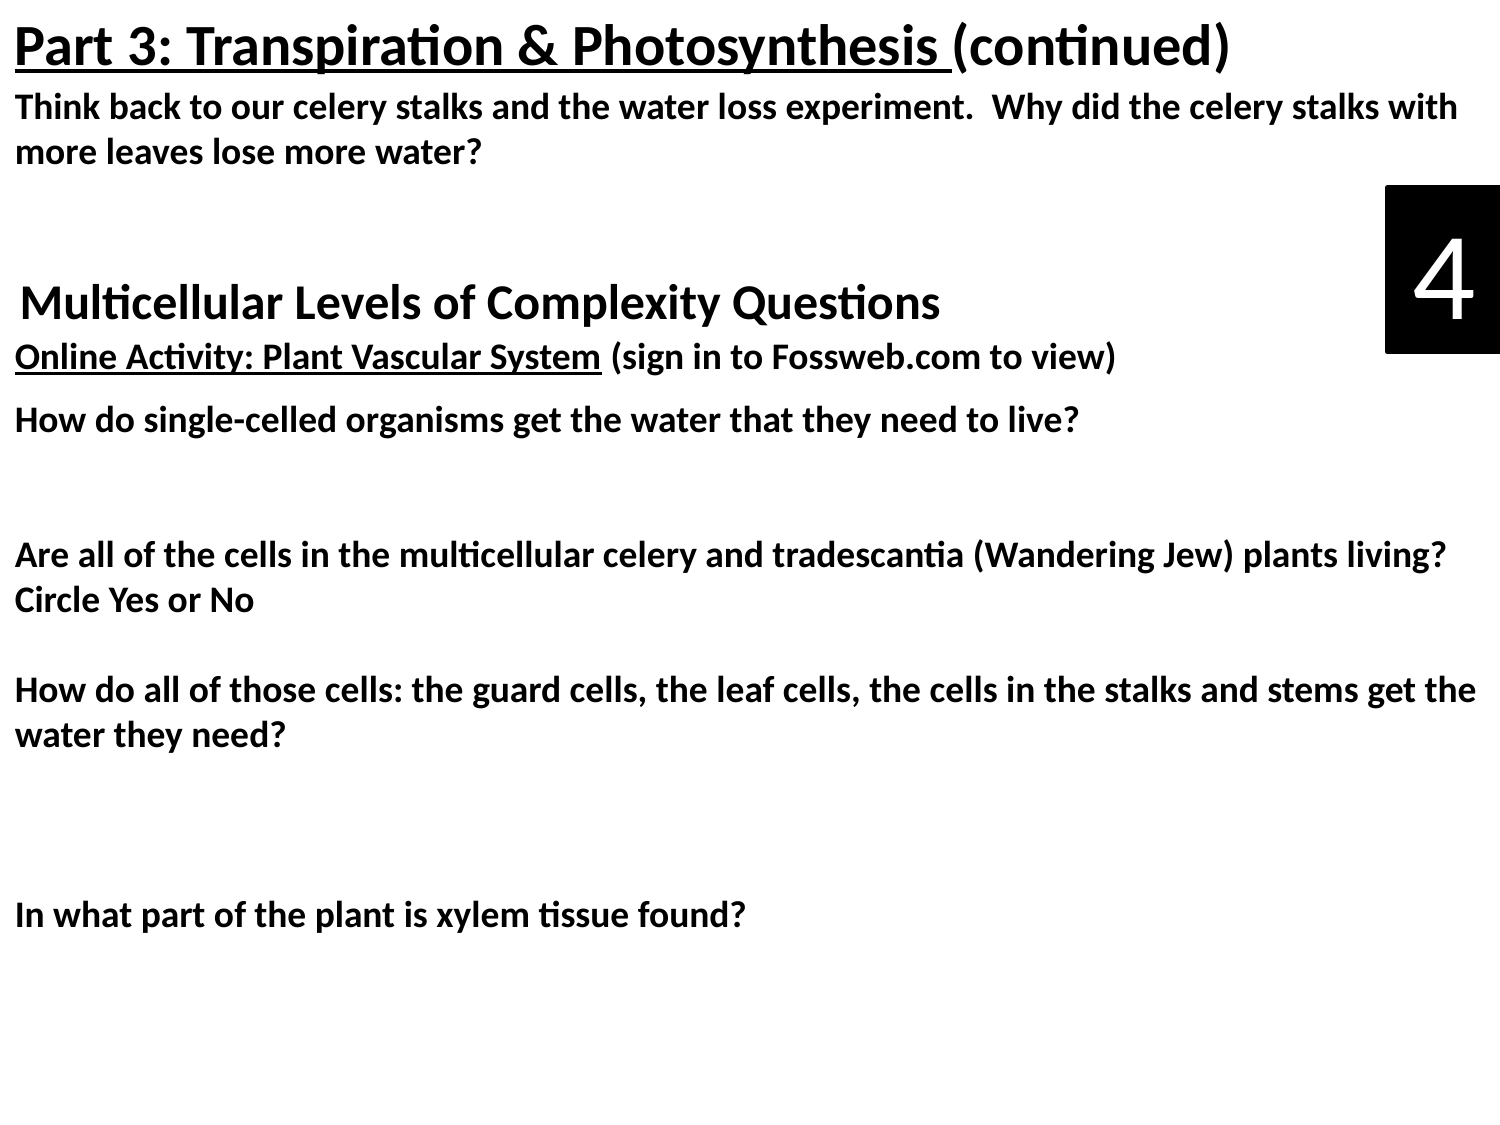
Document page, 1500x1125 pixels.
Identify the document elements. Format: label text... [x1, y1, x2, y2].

text_box Think back to our celery stalks and the water loss experiment. Why did the celery stalks with more leaves lose more water? [0, 74, 1500, 360]
text_box Online Activity: Plant Vascular System (sign in to Fossweb.com to view) [0, 324, 1238, 385]
text_box Part 3: Transpiration & Photosynthesis (continued) [0, 0, 1500, 74]
text_box Multicellular Levels of Complexity Questions [4, 262, 957, 324]
text_box 4 [1385, 185, 1500, 354]
text_box How do single-celled organisms get the water that they need to live? Are all of the cells in the multicellular celery and tradescantia (Wandering Jew) plants living? Circle Yes or No How do all of those cells: the guard cells, the leaf cells, the cells in the stalks and stems get the water they need? In what part of the plant is xylem tissue found? [0, 387, 1500, 943]
